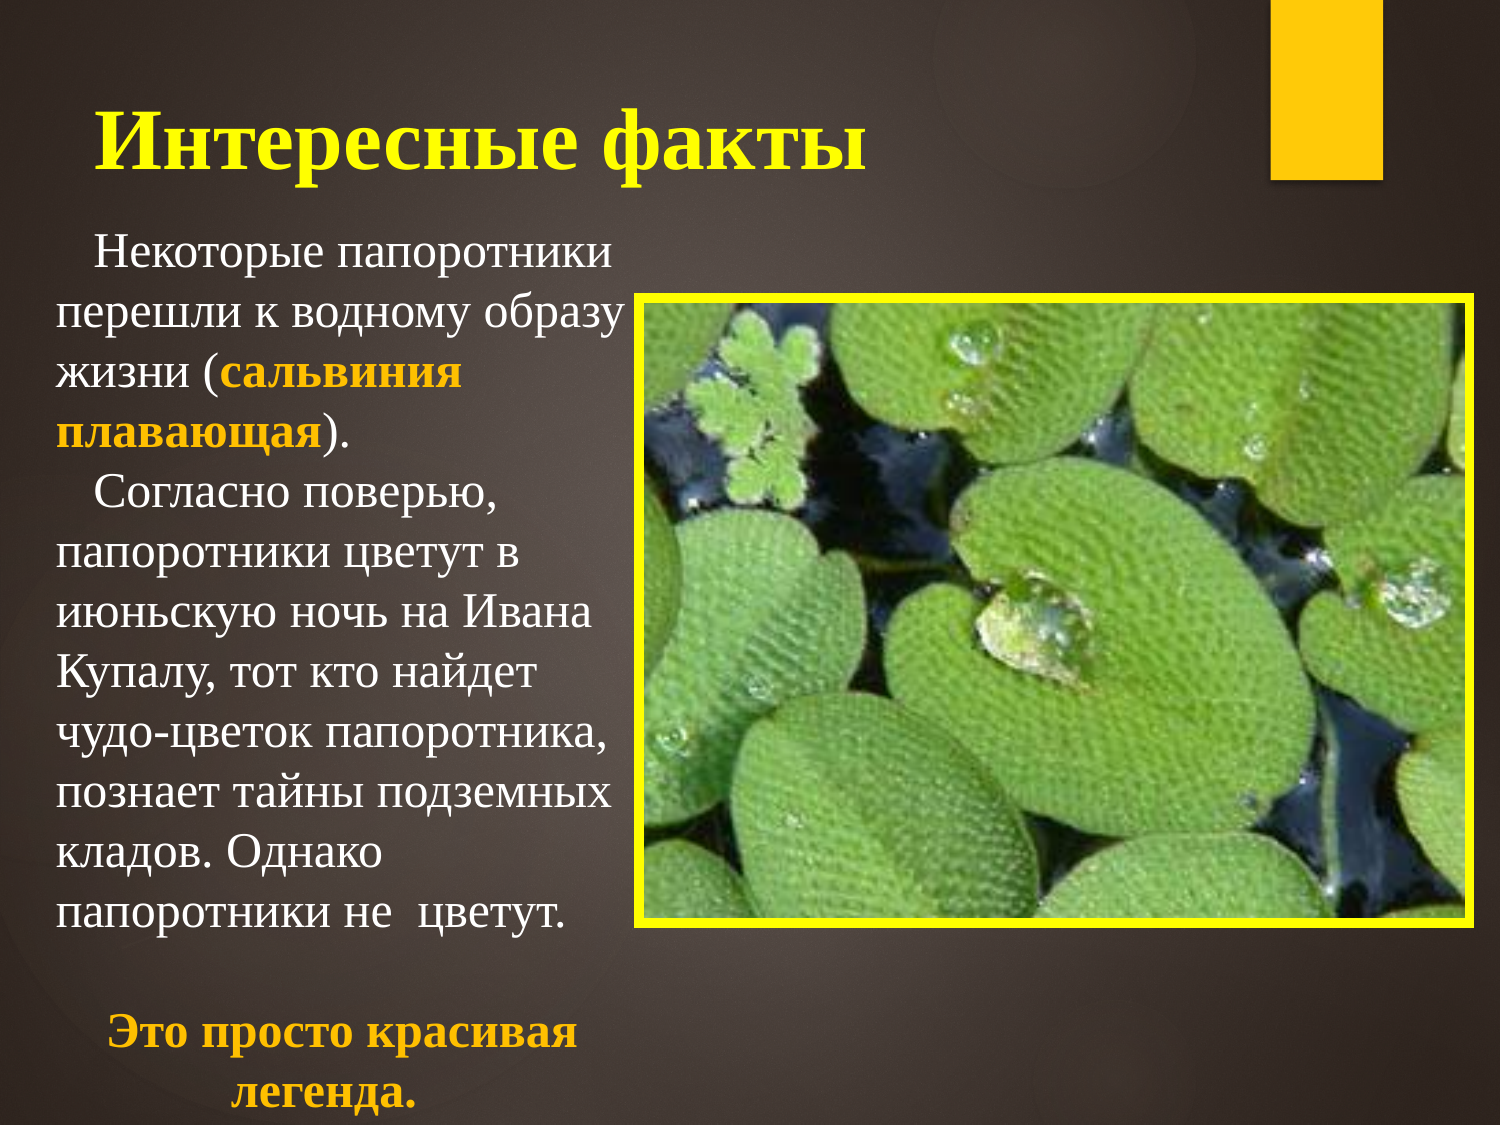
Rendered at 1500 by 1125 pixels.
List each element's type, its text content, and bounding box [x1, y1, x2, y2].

title Интересные факты [79, 74, 1237, 293]
text_box Некоторые папоротники перешли к водному образу жизни (сальвиния плавающая). Согласно поверью, папоротники цветут в июньскую ночь на Ивана Купалу, тот кто найдет чудо-цветок папоротника, познает тайны подземных кладов. Однако папоротники не цветут. Это просто красивая легенда. [41, 210, 644, 1125]
picture [643, 302, 1465, 919]
